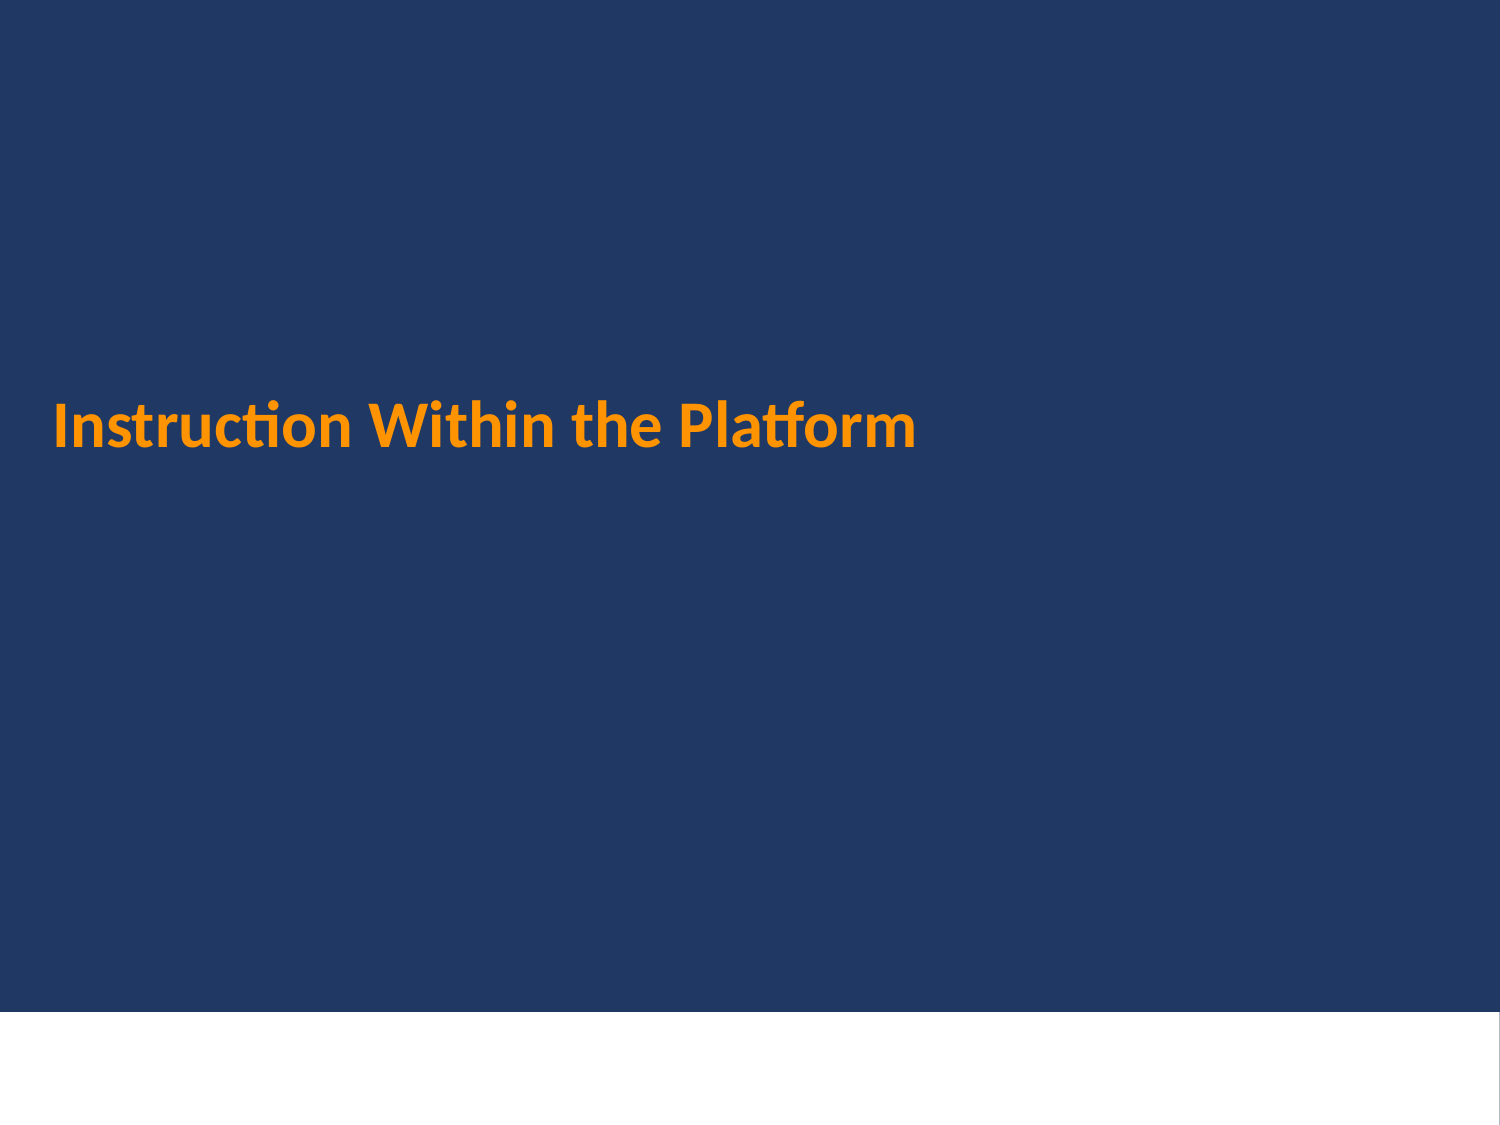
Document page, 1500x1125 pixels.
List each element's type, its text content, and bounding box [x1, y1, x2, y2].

title Instruction Within the Platform [37, 280, 1463, 468]
